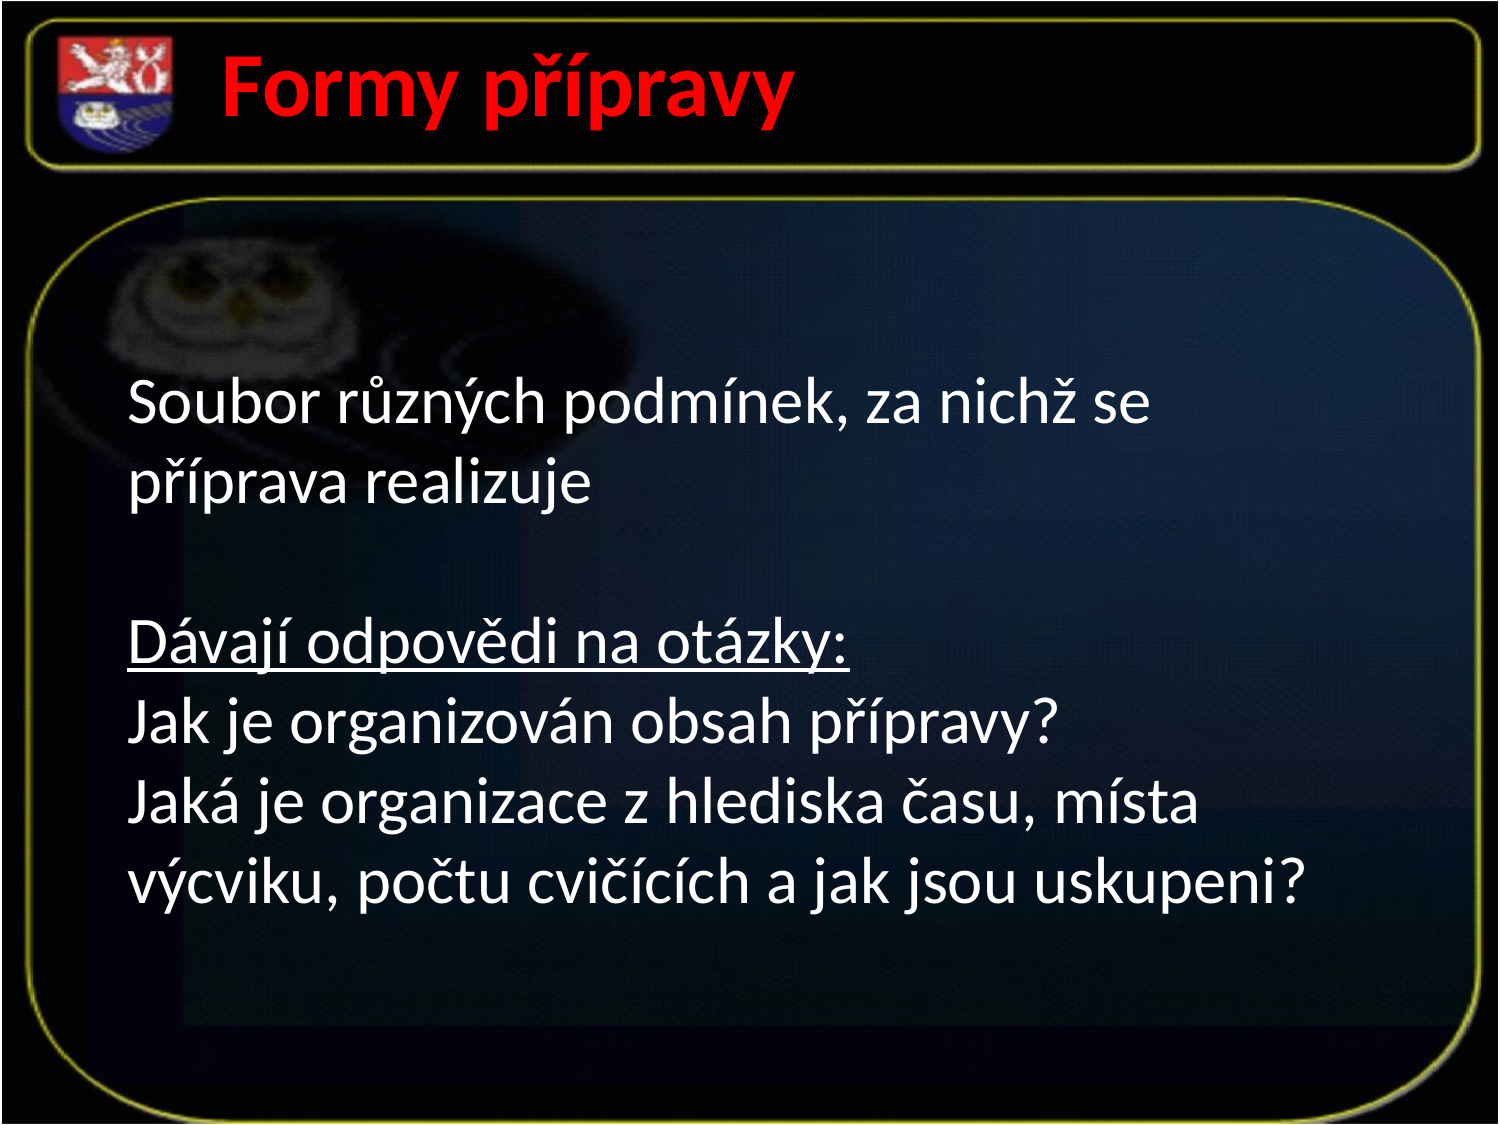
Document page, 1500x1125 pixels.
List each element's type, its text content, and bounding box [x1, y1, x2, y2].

text_box Soubor různých podmínek, za nichž se příprava realizuje Dávají odpovědi na otázky: Jak je organizován obsah přípravy? Jaká je organizace z hlediska času, místa výcviku, počtu cvičících a jak jsou uskupeni? [112, 349, 1388, 1005]
picture [0, 0, 1500, 1125]
title Formy přípravy [206, 19, 1500, 140]
